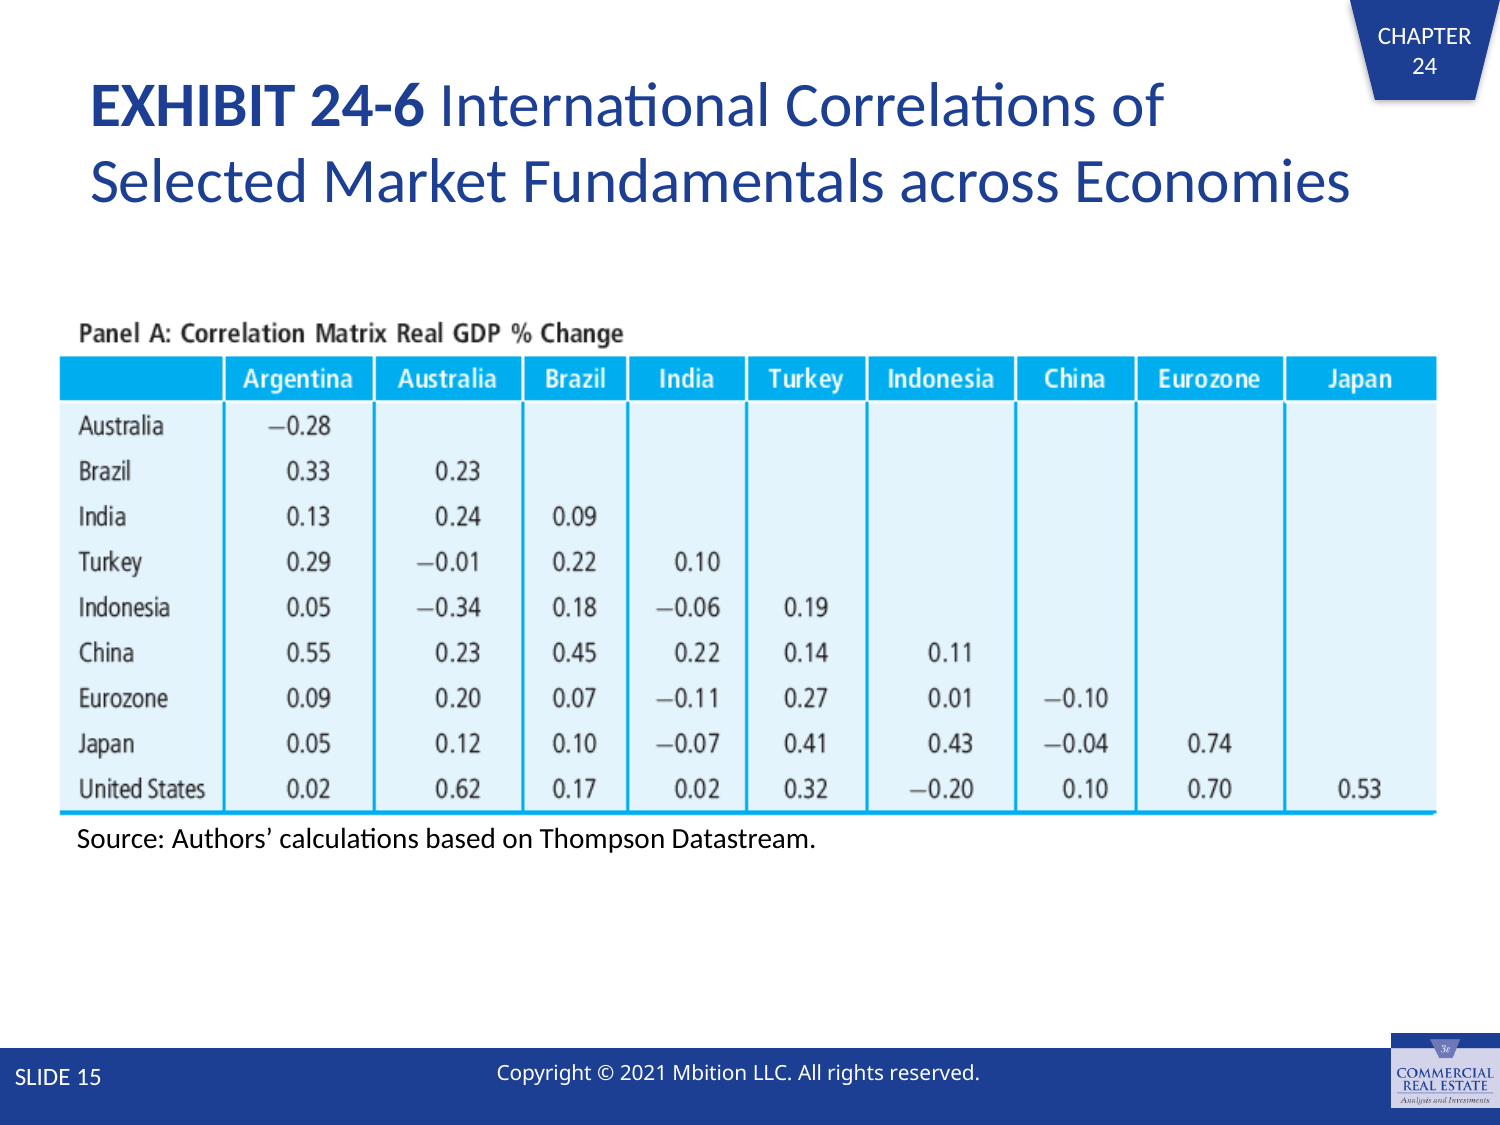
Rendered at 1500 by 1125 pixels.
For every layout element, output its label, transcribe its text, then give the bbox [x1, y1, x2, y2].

title EXHIBIT 24-6 International Correlations of Selected Market Fundamentals across Economies [75, 45, 1375, 233]
picture [1391, 1033, 1500, 1108]
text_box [57, 312, 1443, 864]
slide_number SLIDE 15 [0, 1052, 350, 1113]
